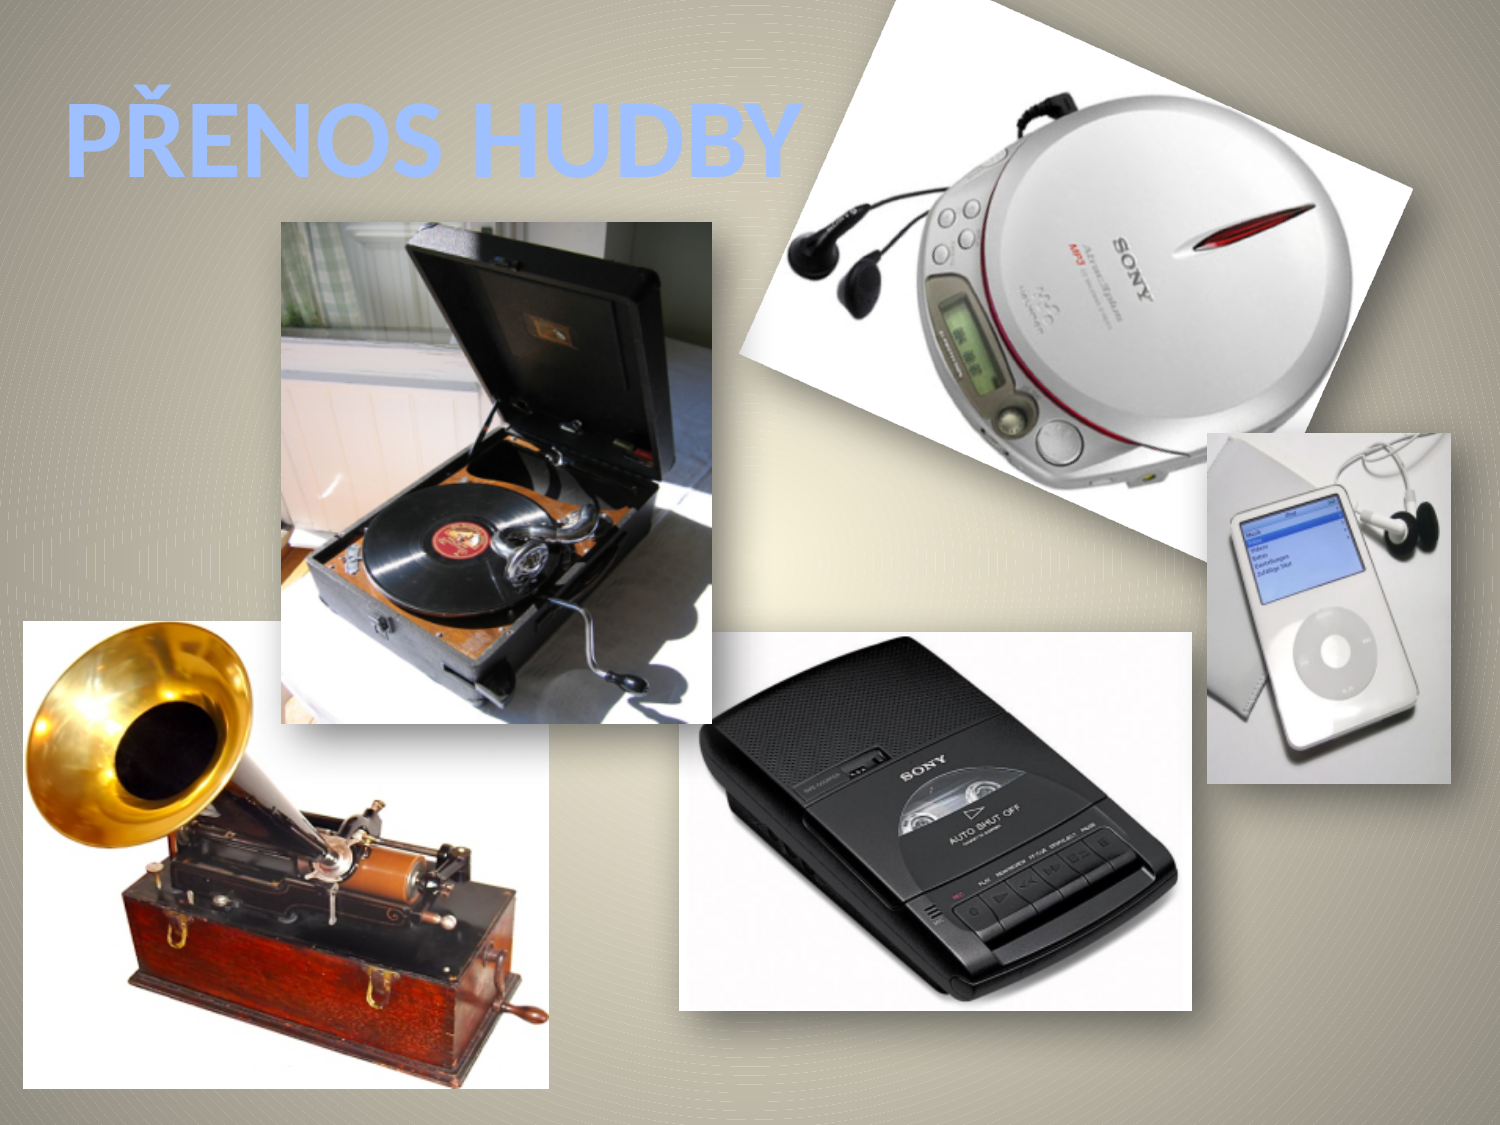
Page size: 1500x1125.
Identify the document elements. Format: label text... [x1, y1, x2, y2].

picture [23, 222, 1192, 1090]
picture [740, 0, 1452, 784]
text_box PŘENOS HUDBY [48, 57, 799, 208]
